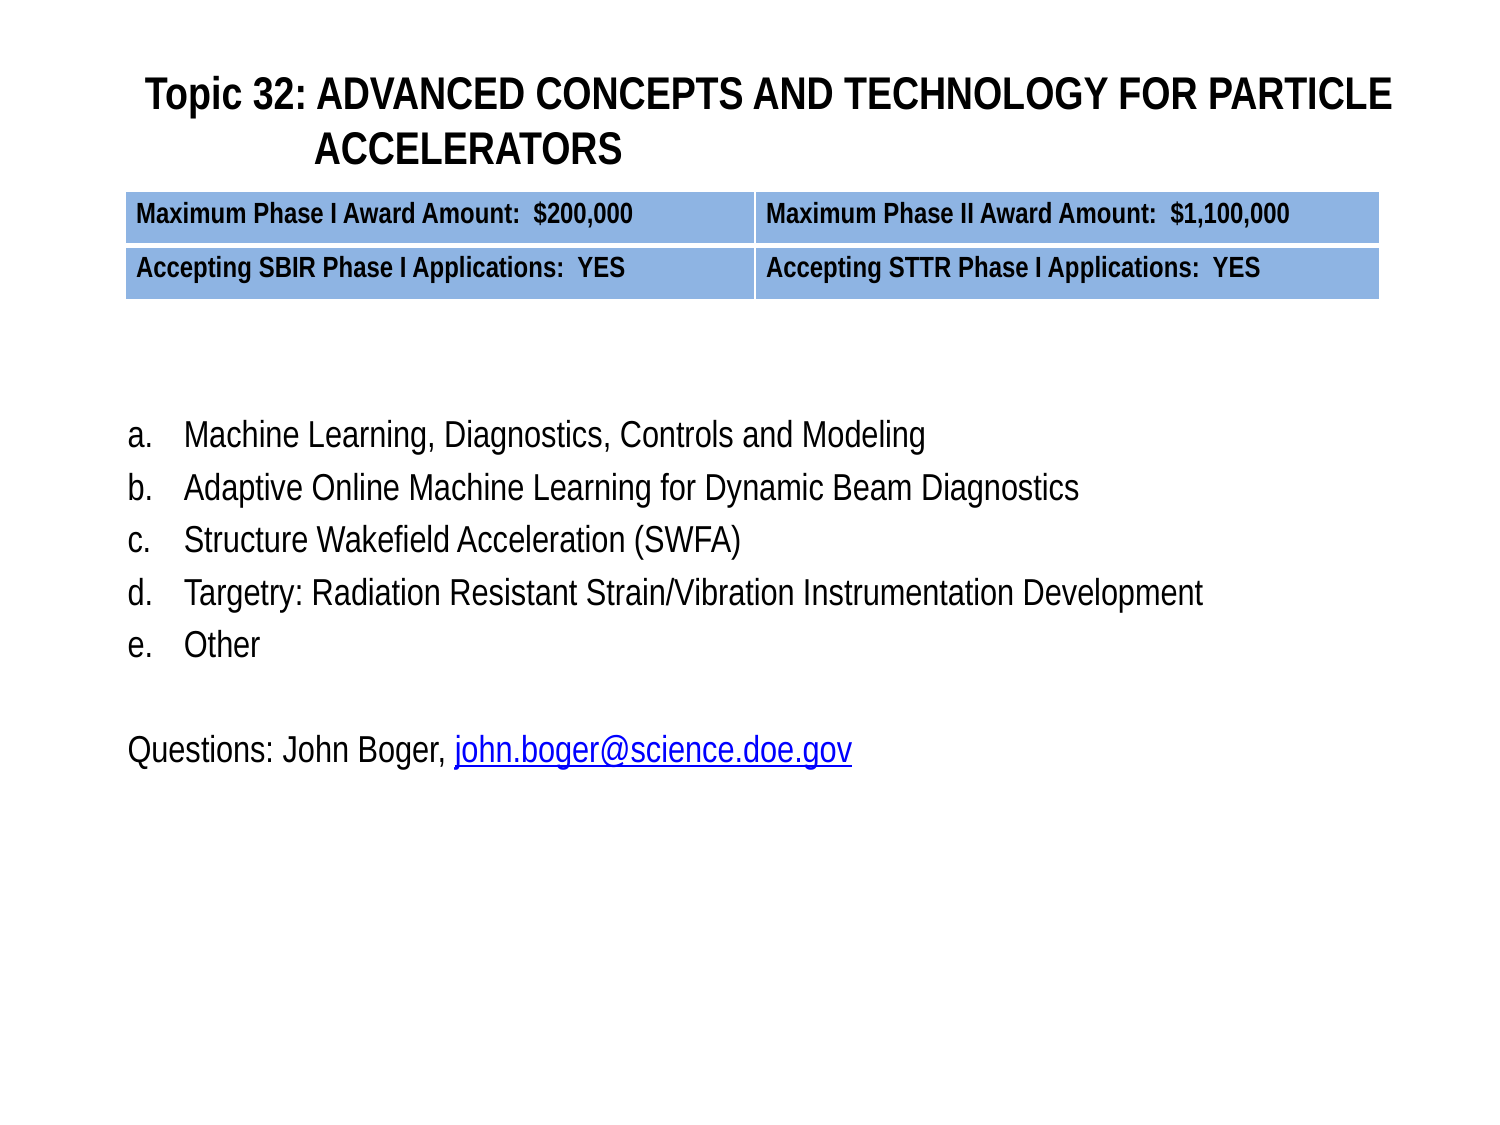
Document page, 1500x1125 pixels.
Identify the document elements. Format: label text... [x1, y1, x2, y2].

table_cell Accepting STTR Phase I Applications: YES [756, 248, 1379, 299]
table_header Maximum Phase I Award Amount: $200,000 [126, 192, 754, 243]
table_cell Accepting SBIR Phase I Applications: YES [126, 248, 754, 299]
title Topic 32: ADVANCED CONCEPTS AND TECHNOLOGY FOR PARTICLE ACCELERATORS [130, 50, 1425, 188]
table_header Maximum Phase II Award Amount: $1,100,000 [756, 192, 1379, 243]
subtitle Machine Learning, Diagnostics, Controls and Modeling Adaptive Online Machine Learning for Dynamic Beam Diagnostics Structure Wakefield Acceleration (SWFA) Targetry: Radiation Resistant Strain/Vibration Instrumentation Development Other Questions: John Boger, john.boger@science.doe.gov [112, 350, 1413, 1038]
